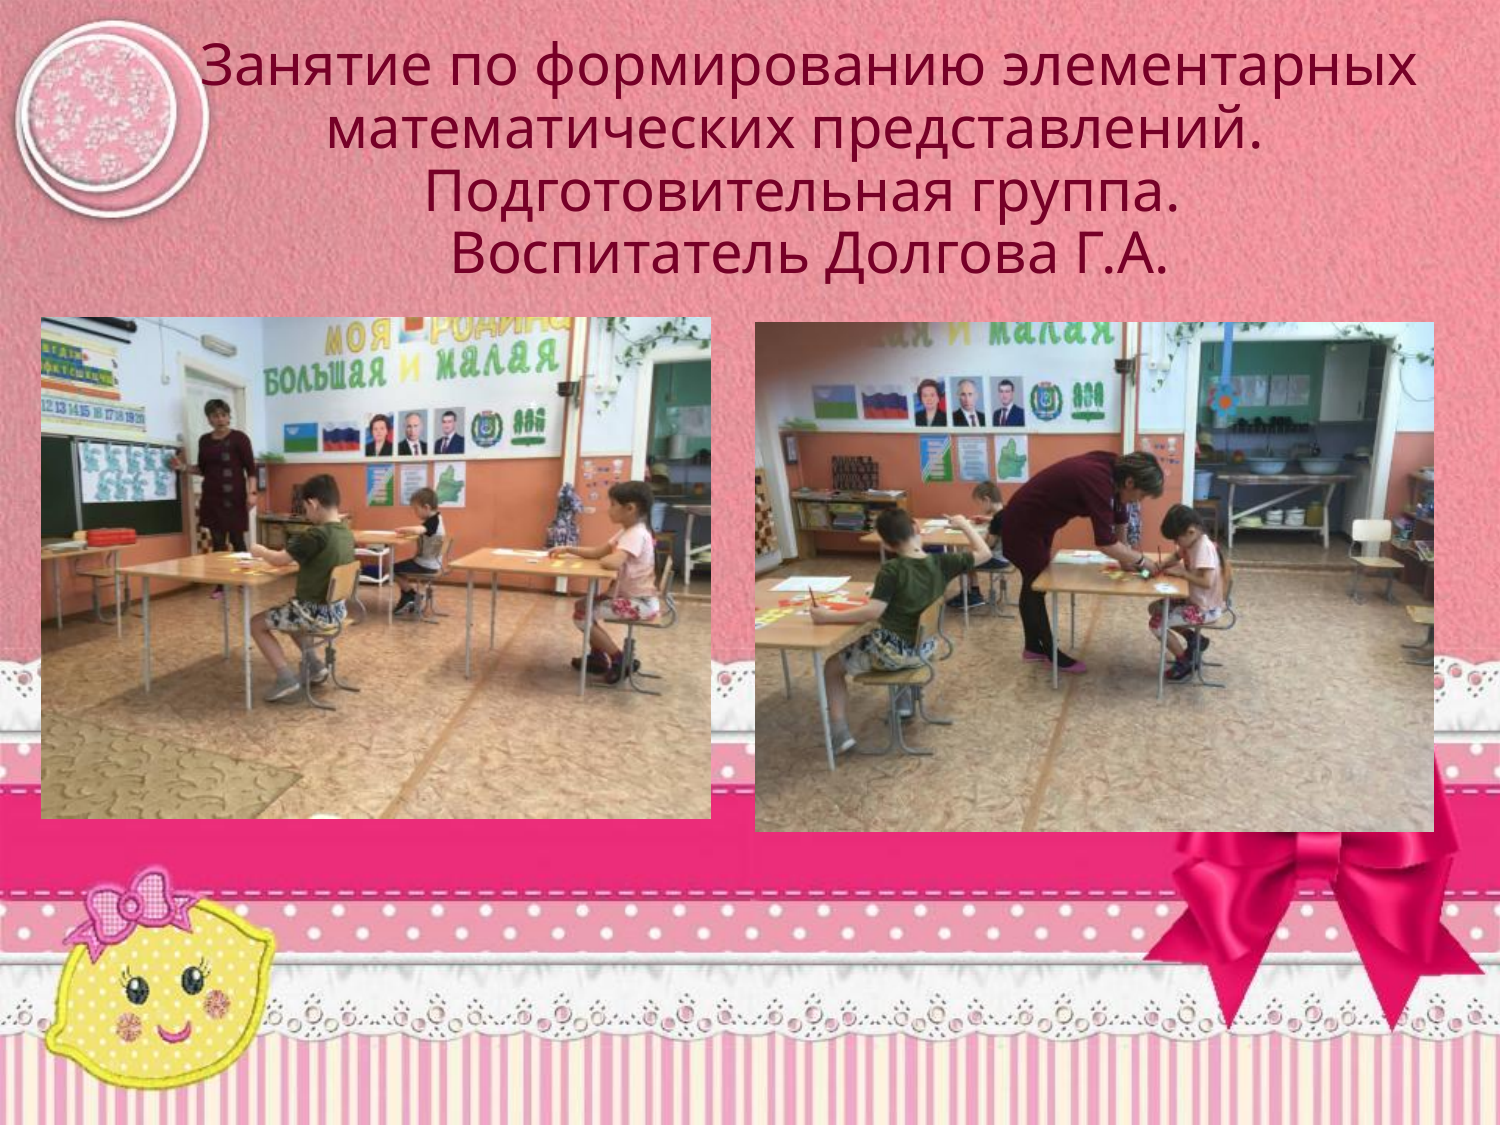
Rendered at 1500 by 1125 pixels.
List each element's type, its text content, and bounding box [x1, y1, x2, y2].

title Занятие по формированию элементарных математических представлений. Подготовительная группа. Воспитатель Долгова Г.А. [162, 22, 1457, 294]
picture [0, 0, 1500, 1125]
